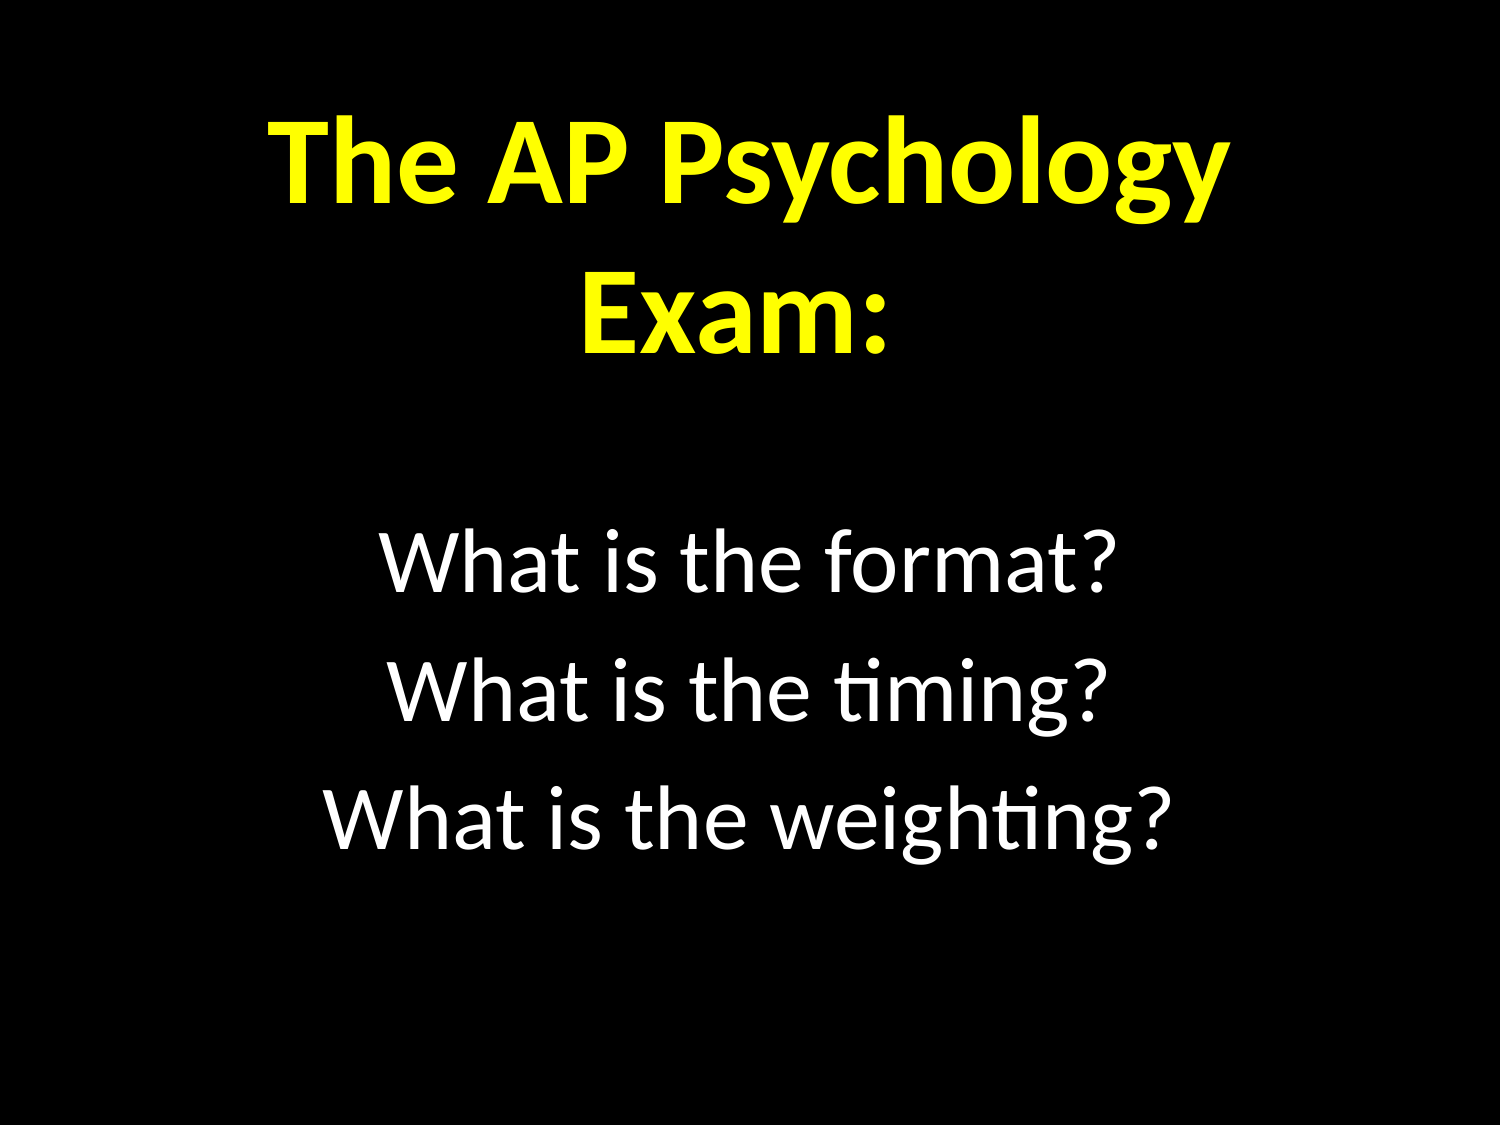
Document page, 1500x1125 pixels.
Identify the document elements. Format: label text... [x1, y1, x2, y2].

title The AP Psychology Exam: [112, 108, 1388, 350]
subtitle What is the format? What is the timing? What is the weighting? [225, 493, 1275, 782]
